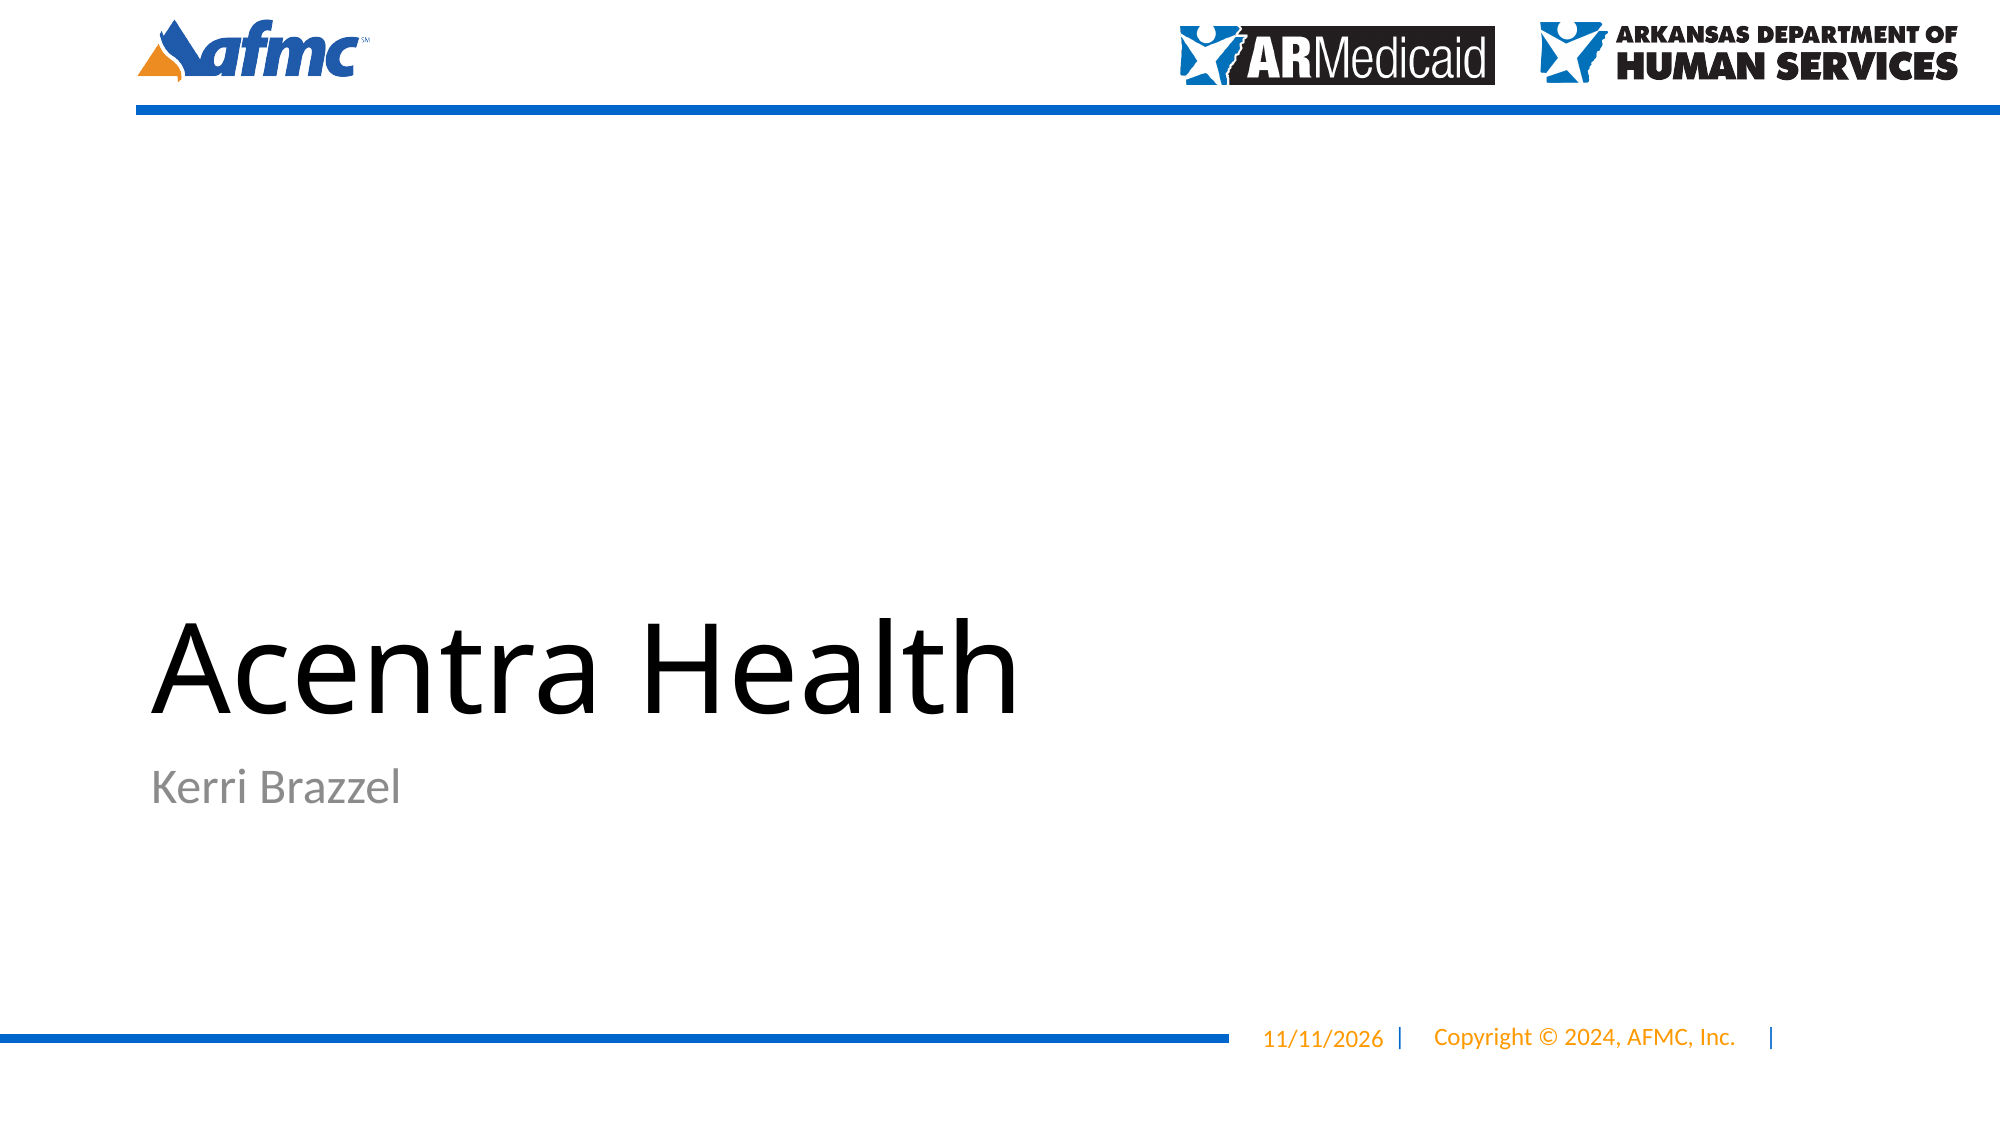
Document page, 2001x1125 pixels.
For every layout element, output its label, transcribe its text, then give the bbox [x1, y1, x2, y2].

picture [1180, 26, 1495, 85]
picture [1540, 22, 1958, 83]
title Acentra Health [136, 280, 1862, 749]
list Kerri Brazzel [136, 752, 1862, 999]
picture [137, 19, 370, 85]
